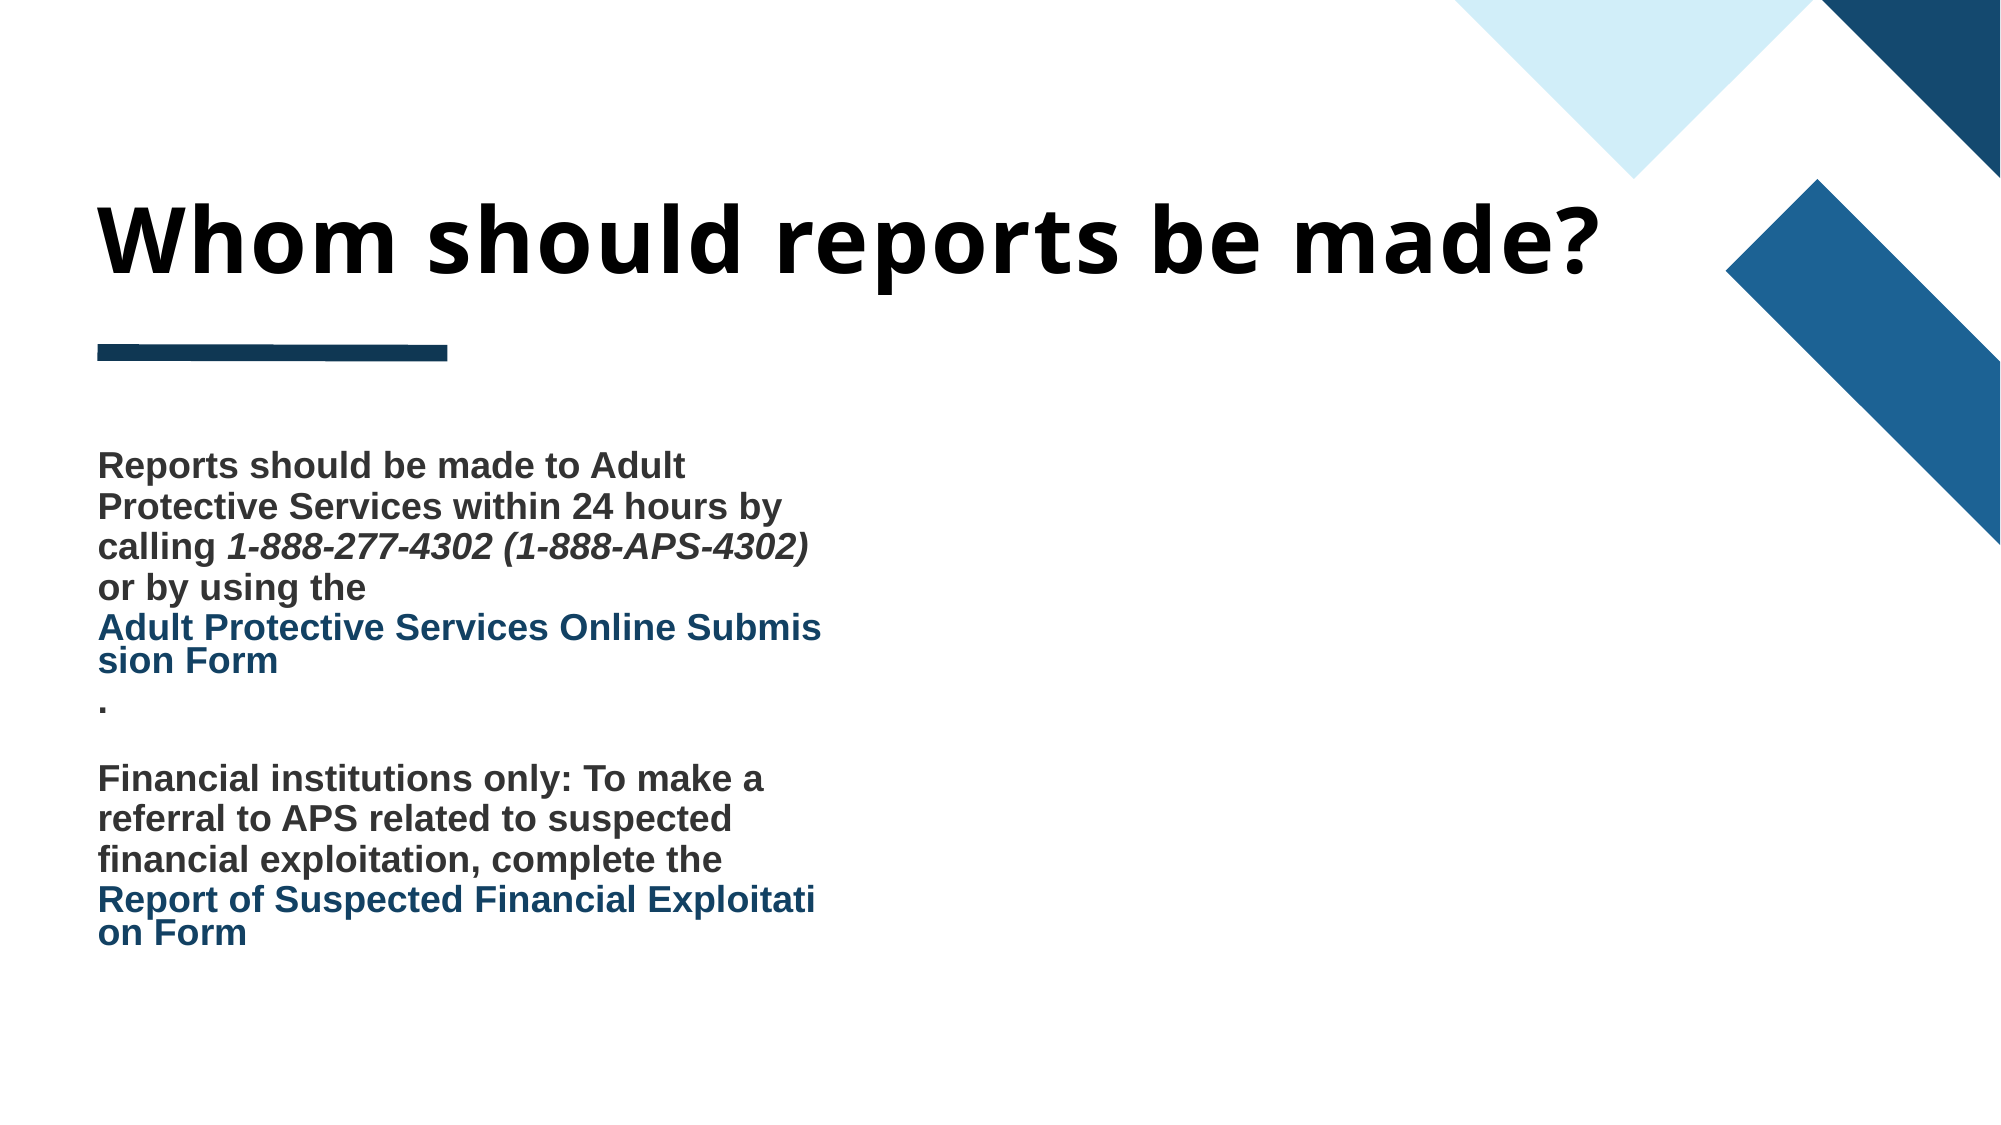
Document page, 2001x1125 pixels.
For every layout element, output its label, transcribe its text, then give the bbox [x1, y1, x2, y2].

list Reports should be made to Adult Protective Services within 24 hours by calling 1-888-277-4302 (1-888-APS-4302) or by using the Adult Protective Services Online Submission Form. Financial institutions only: To make a referral to APS related to suspected financial exploitation, complete the Report of Suspected Financial Exploitation Form [97, 439, 835, 1030]
title Whom should reports be made? [97, 45, 1702, 291]
